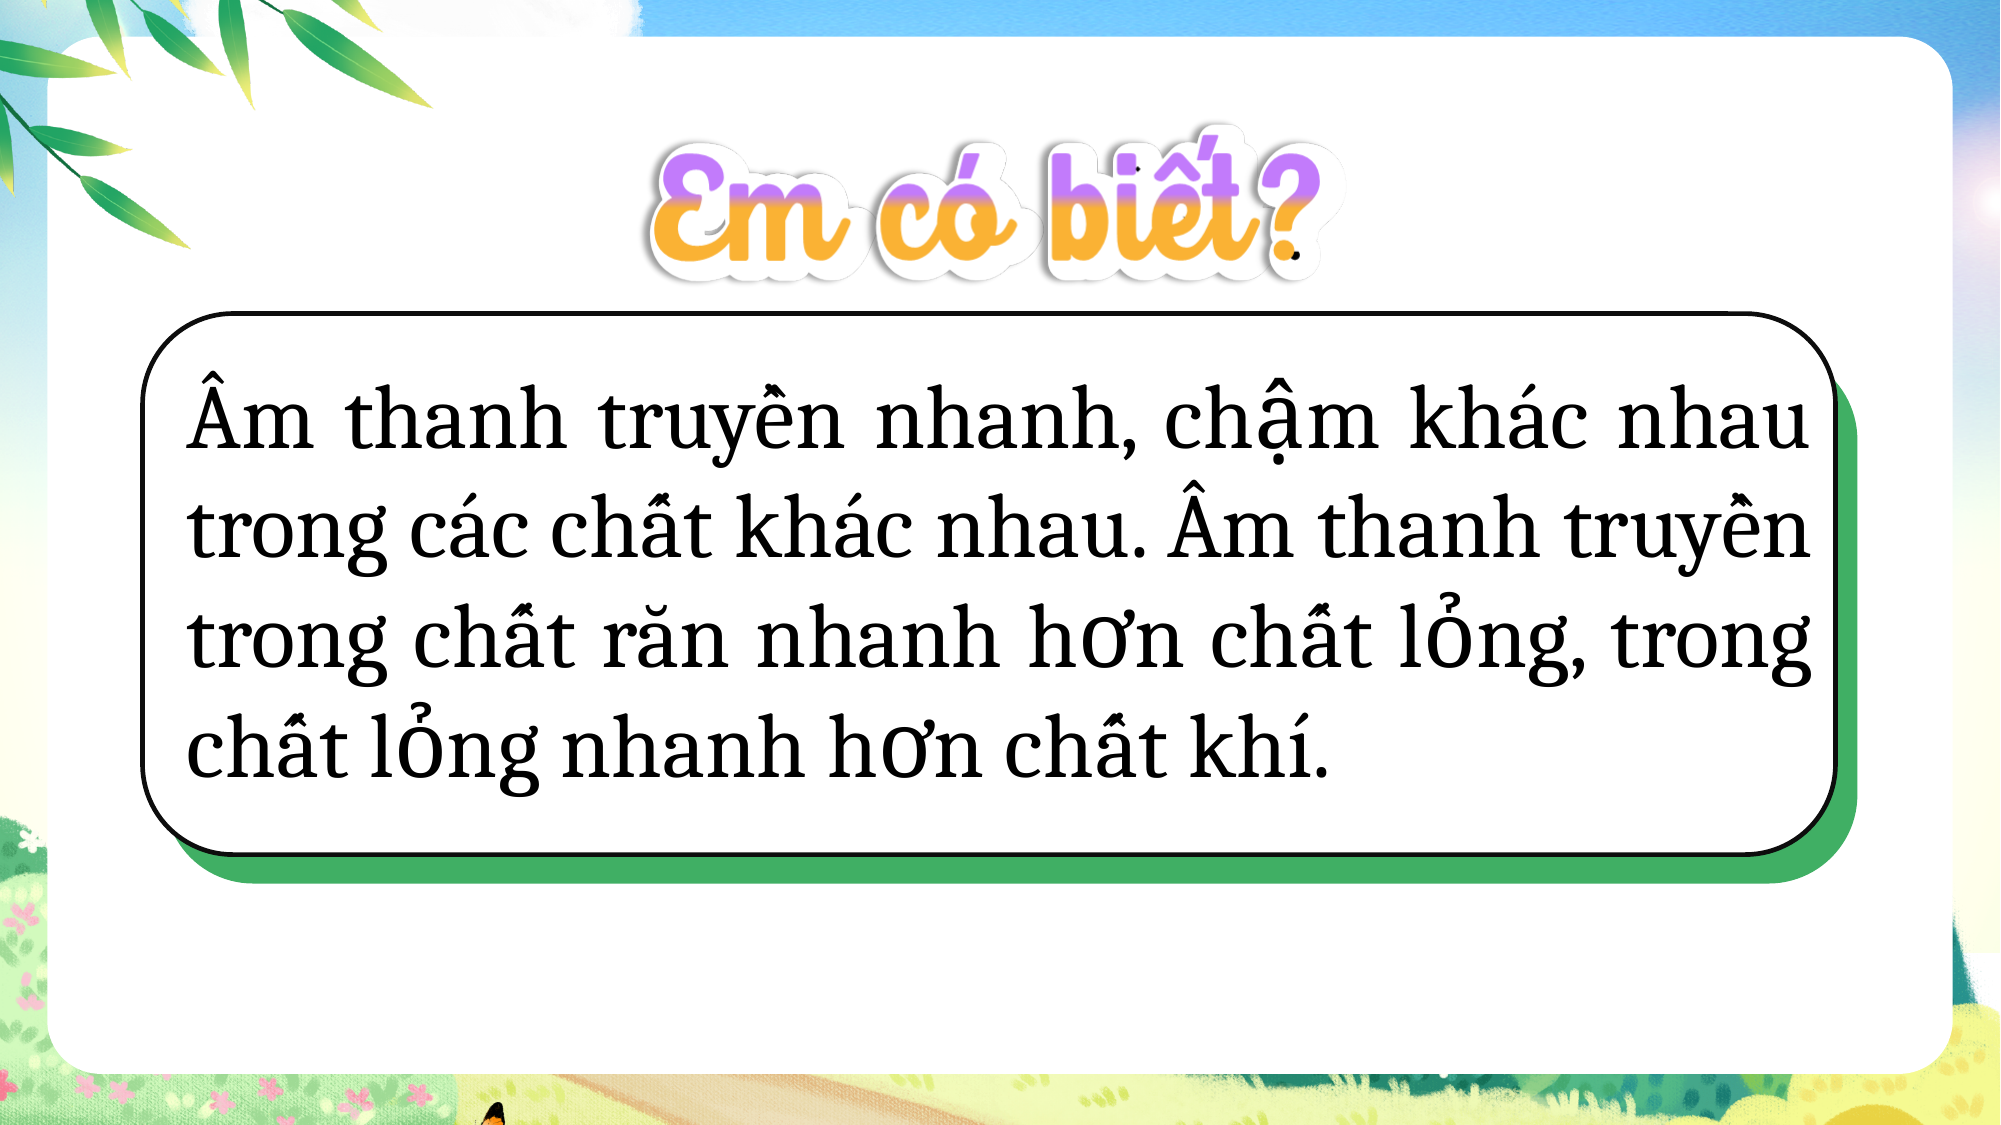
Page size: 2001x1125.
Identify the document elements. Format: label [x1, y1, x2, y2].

picture [0, 0, 2001, 1125]
text_box [142, 313, 1858, 884]
